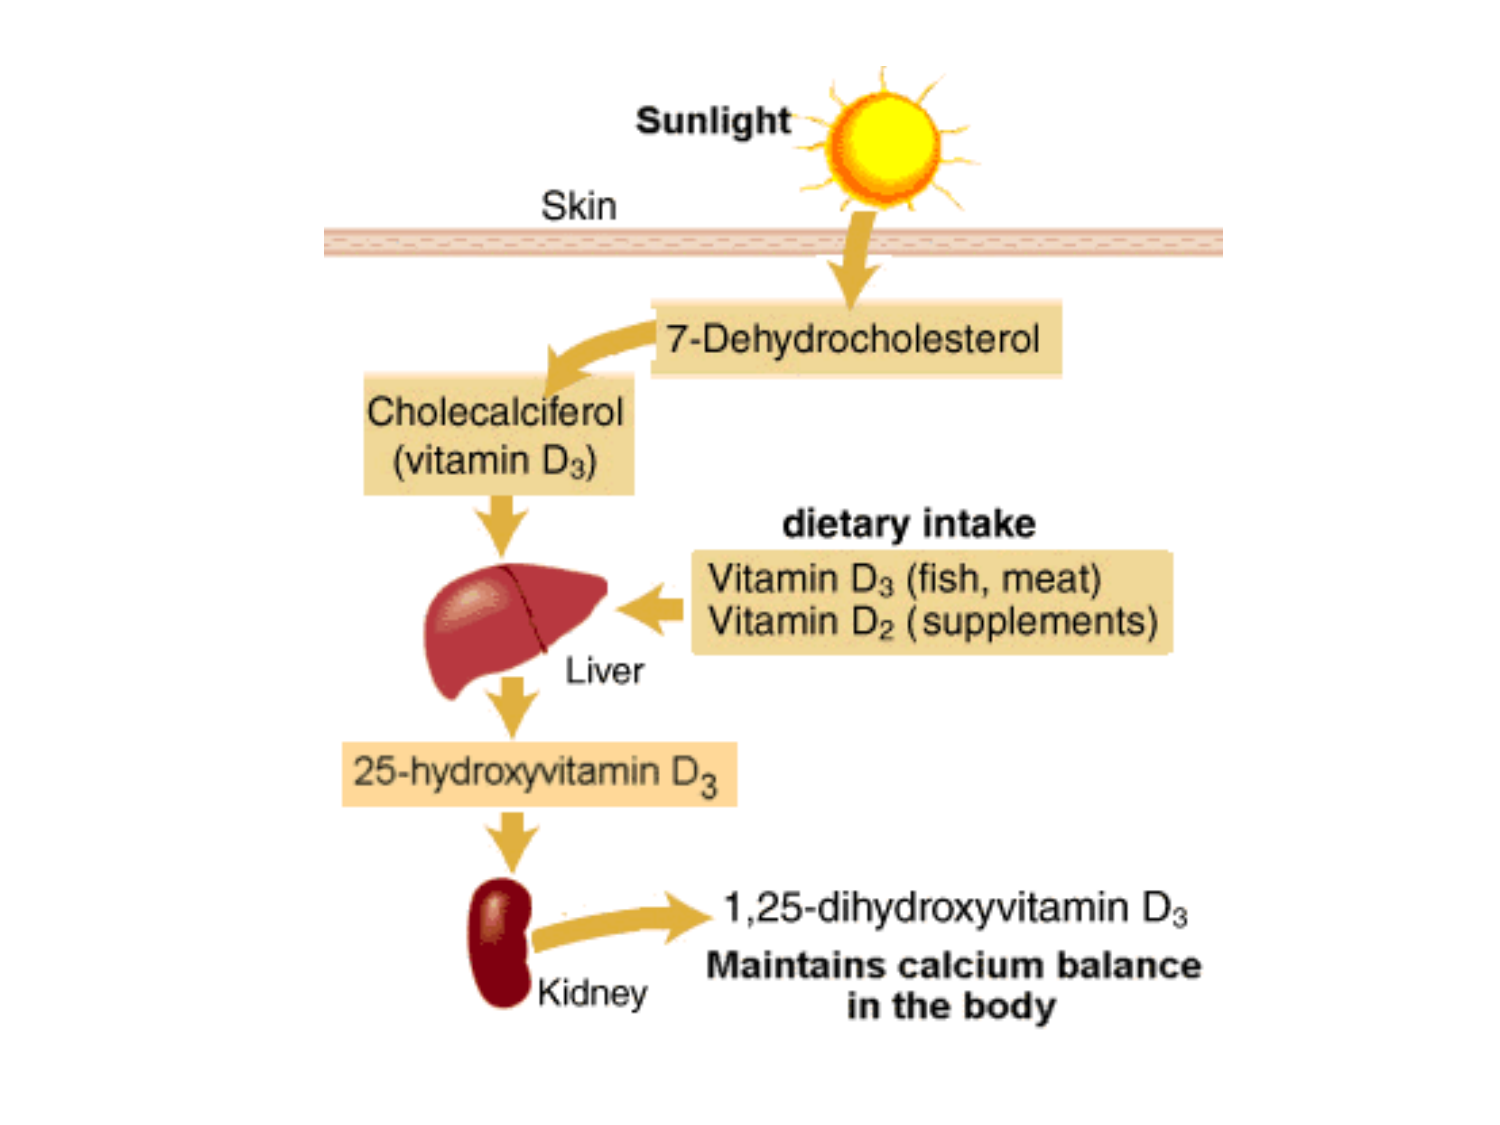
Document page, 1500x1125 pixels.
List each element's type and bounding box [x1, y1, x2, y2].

picture [324, 66, 1223, 1046]
